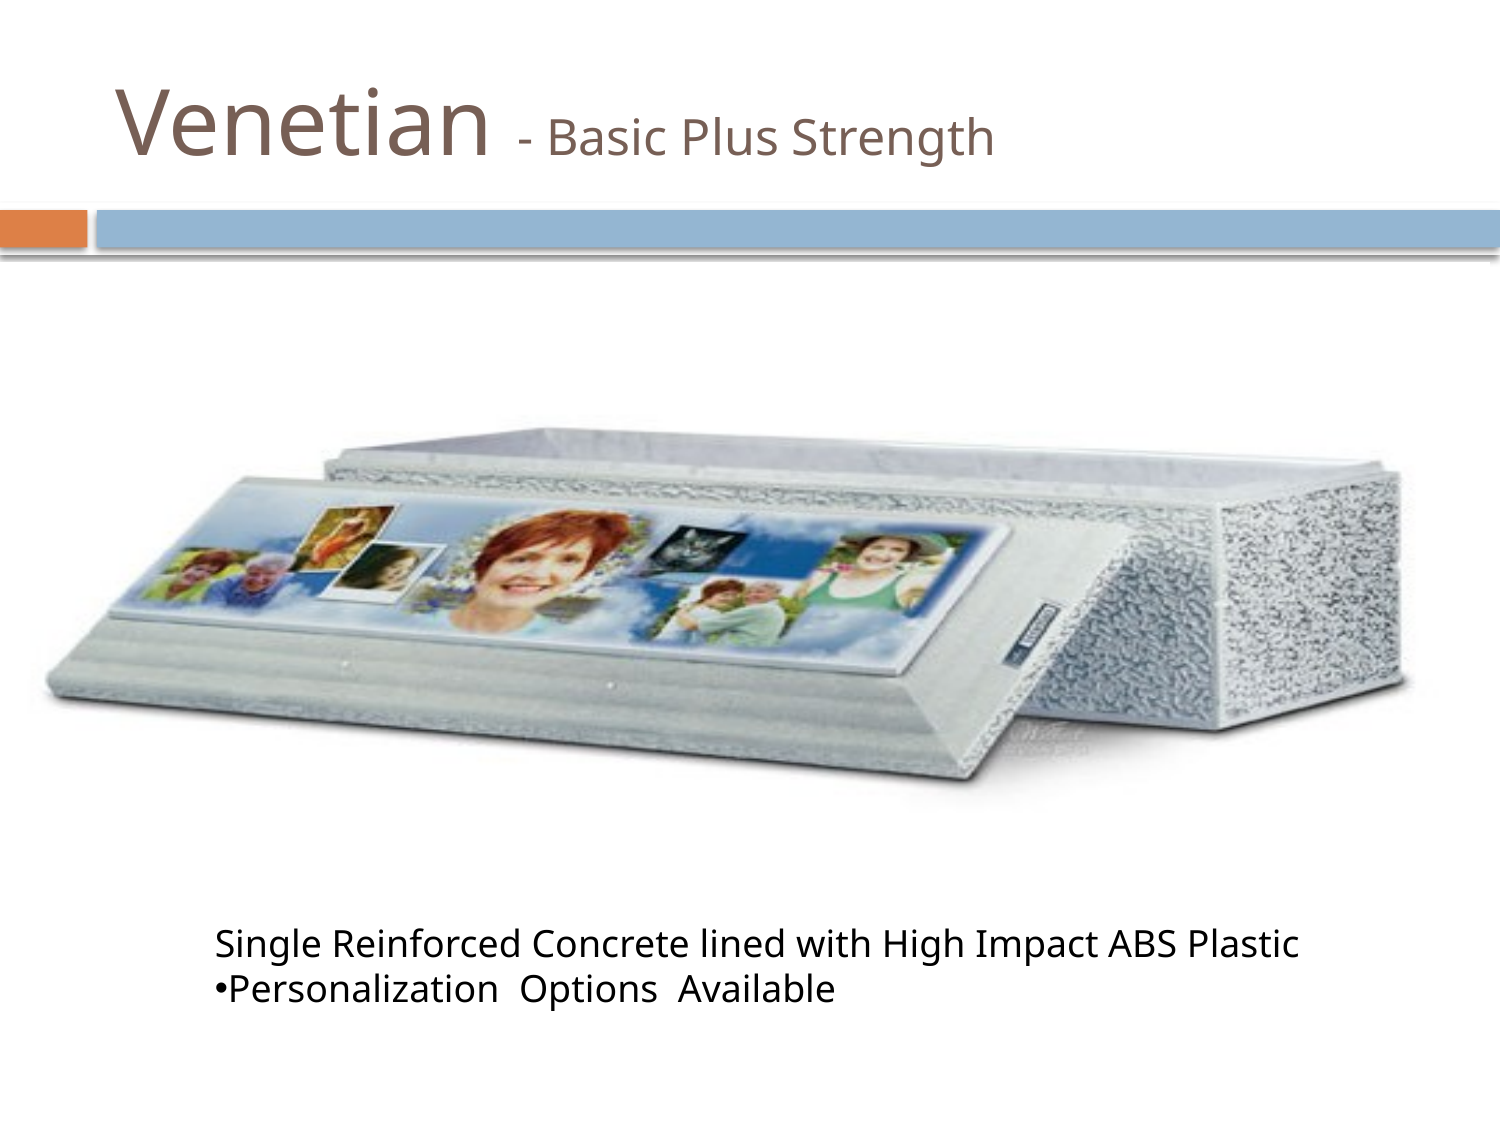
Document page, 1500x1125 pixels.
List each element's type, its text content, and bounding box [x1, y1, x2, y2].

text_box Single Reinforced Concrete lined with High Impact ABS Plastic Personalization Options Available [200, 912, 1375, 1063]
title Venetian - Basic Plus Strength [100, 37, 1438, 200]
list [0, 262, 1491, 851]
